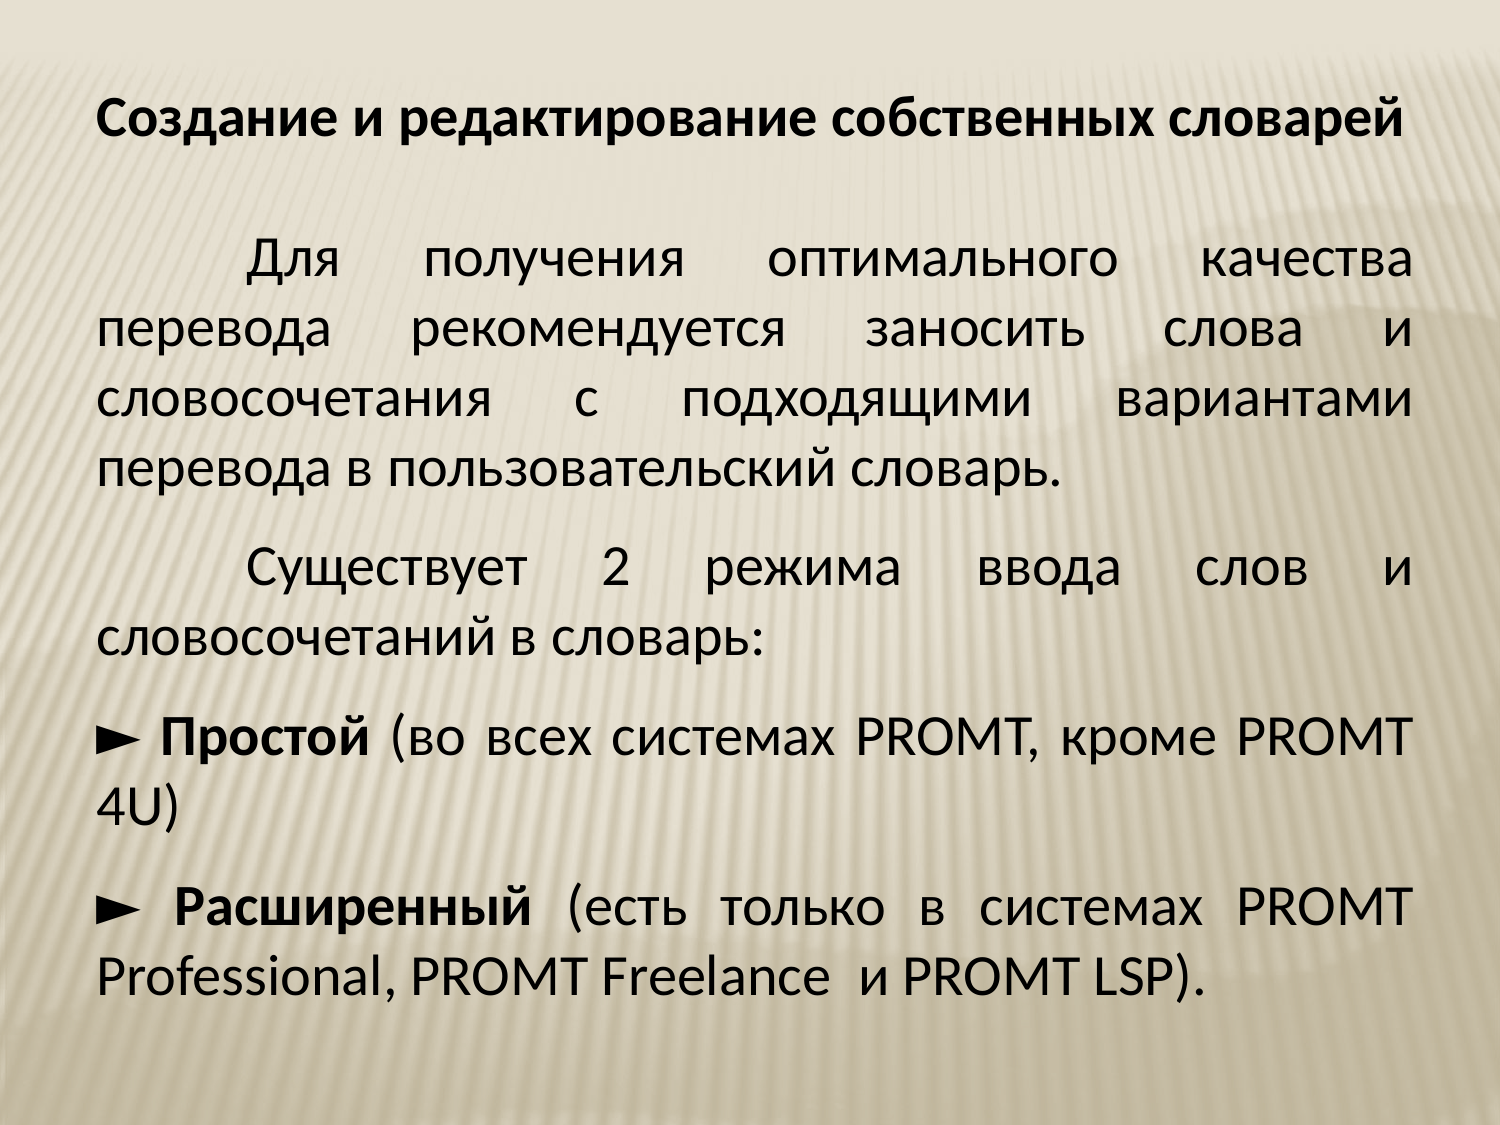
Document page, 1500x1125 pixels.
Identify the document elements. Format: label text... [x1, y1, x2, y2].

text_box Создание и редактирование собственных словарей Для получения оптимального качества перевода рекомендуется заносить слова и словосочетания с подходящими вариантами перевода в пользовательский словарь. Существует 2 режима ввода слов и словосочетаний в словарь: ► Простой (во всех системах PROMT, кроме PROMT 4U) ► Расширенный (есть только в системах PROMT Professional, PROMT Freelance и PROMT LSP). [81, 70, 1430, 1060]
